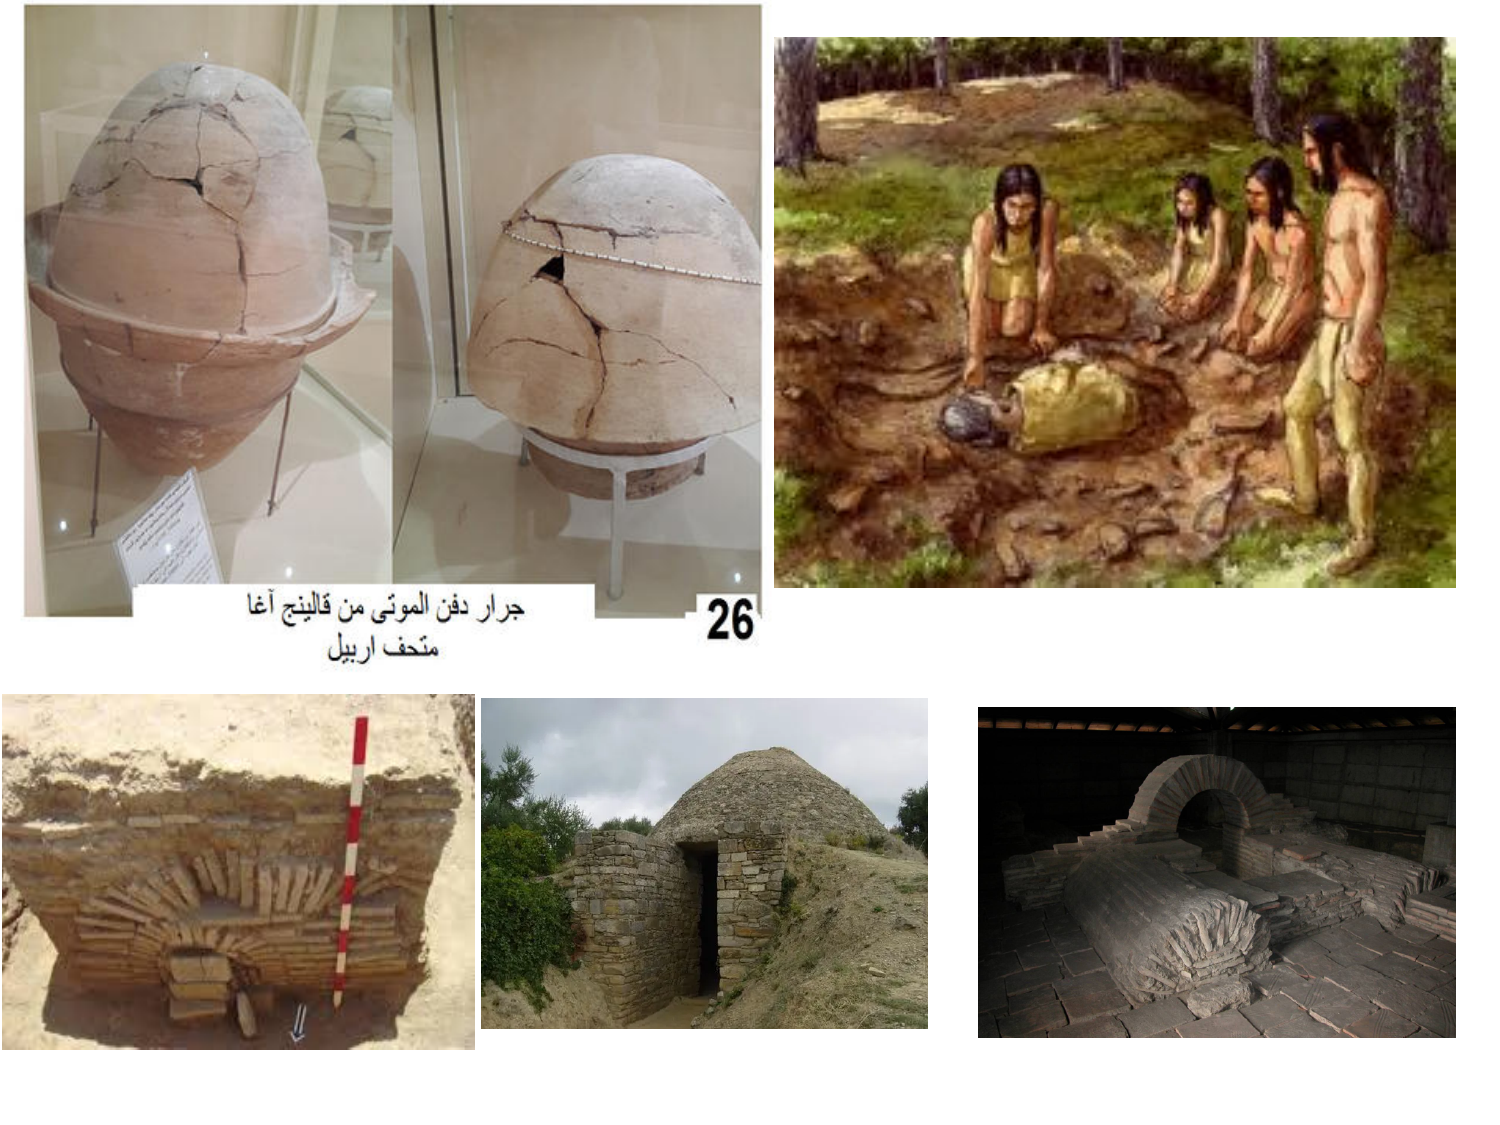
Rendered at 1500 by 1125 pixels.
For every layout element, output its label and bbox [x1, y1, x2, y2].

picture [977, 706, 1456, 1038]
picture [0, 0, 1456, 683]
picture [1, 694, 476, 1051]
picture [480, 697, 928, 1029]
